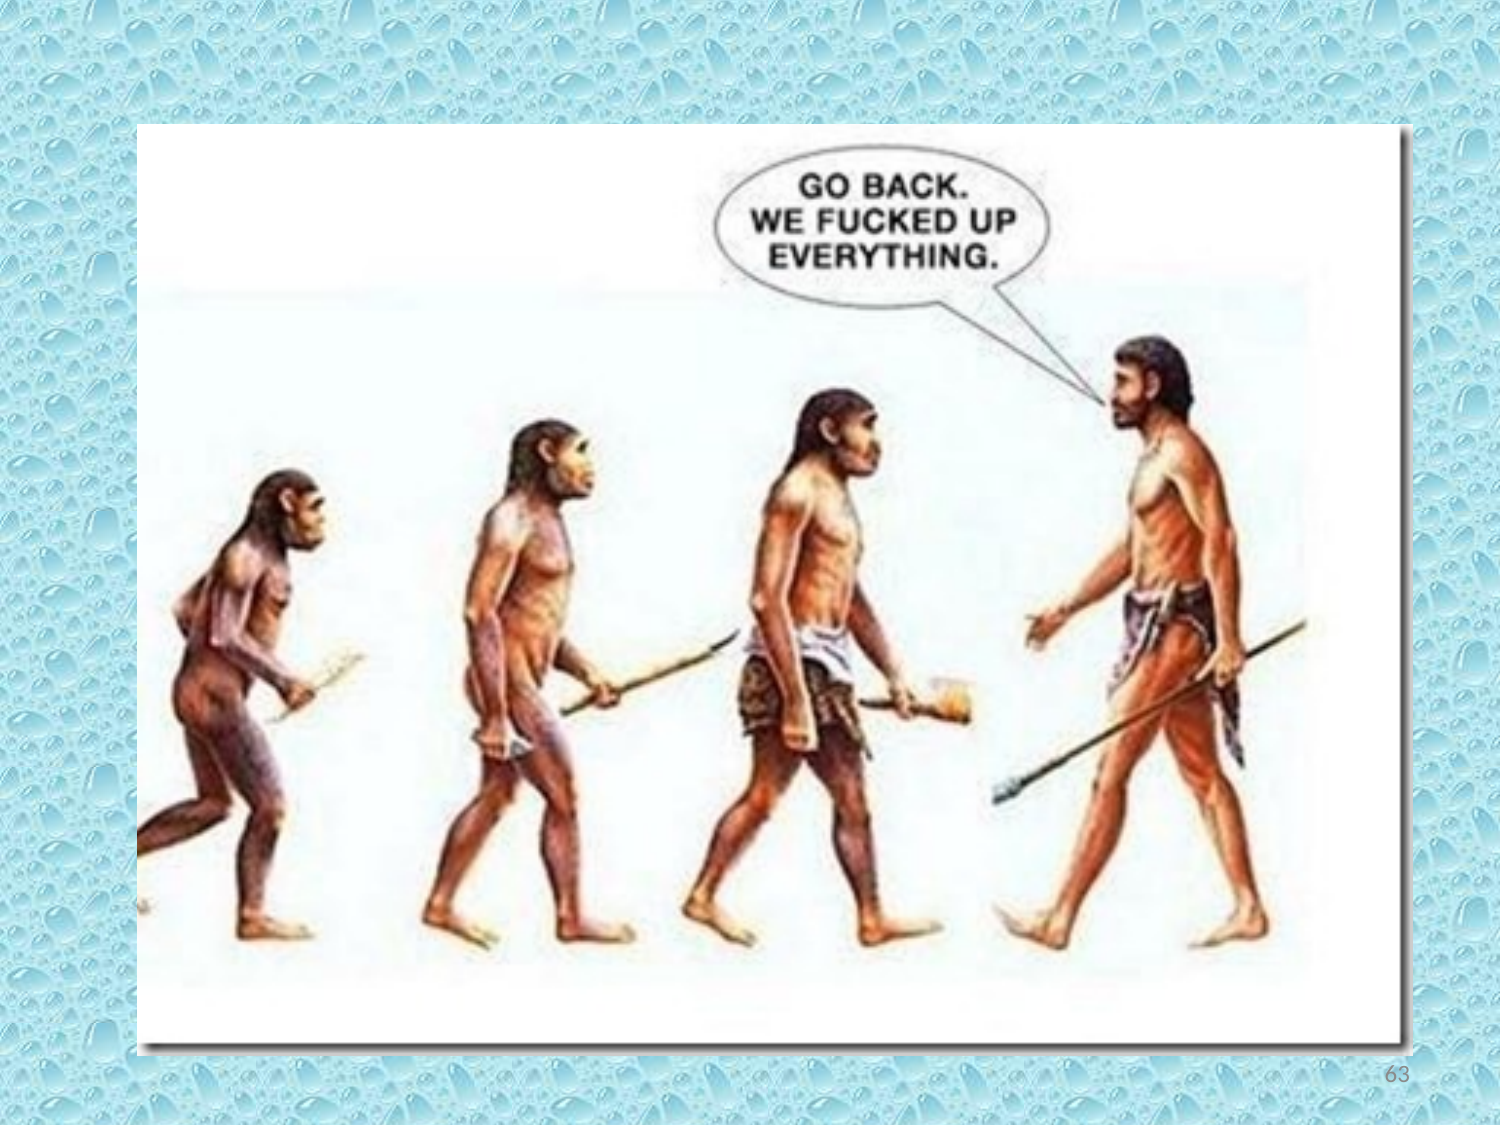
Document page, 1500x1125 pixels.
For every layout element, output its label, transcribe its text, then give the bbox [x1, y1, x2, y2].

slide_number 63 [1074, 1042, 1425, 1103]
picture [0, 0, 1500, 1125]
